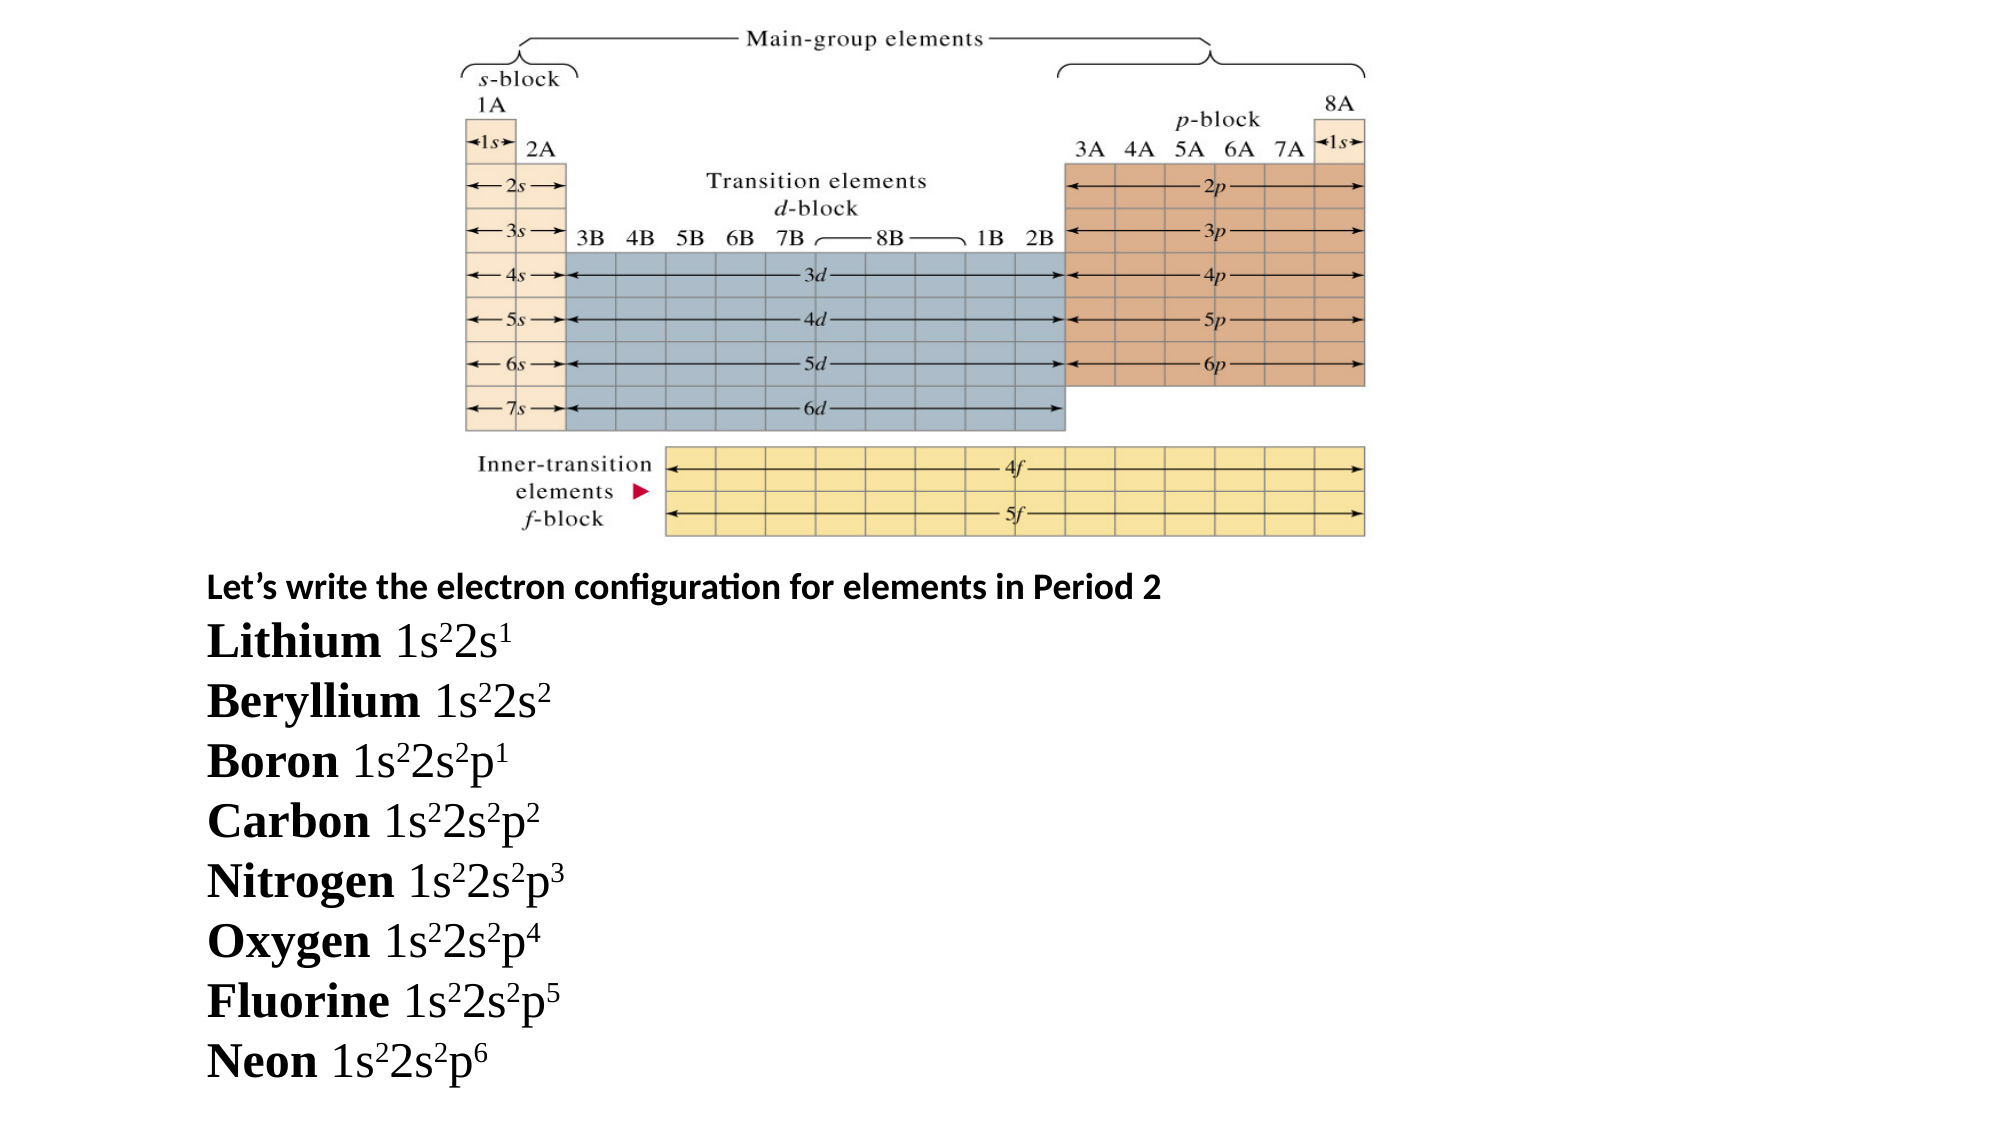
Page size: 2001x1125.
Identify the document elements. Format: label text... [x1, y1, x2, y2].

text_box Let’s write the electron configuration for elements in Period 2 Lithium 1s22s1 Beryllium 1s22s2 Boron 1s22s2p1 Carbon 1s22s2p2 Nitrogen 1s22s2p3 Oxygen 1s22s2p4 Fluorine 1s22s2p5 Neon 1s22s2p6 [192, 554, 1722, 1095]
picture [456, 23, 1372, 546]
